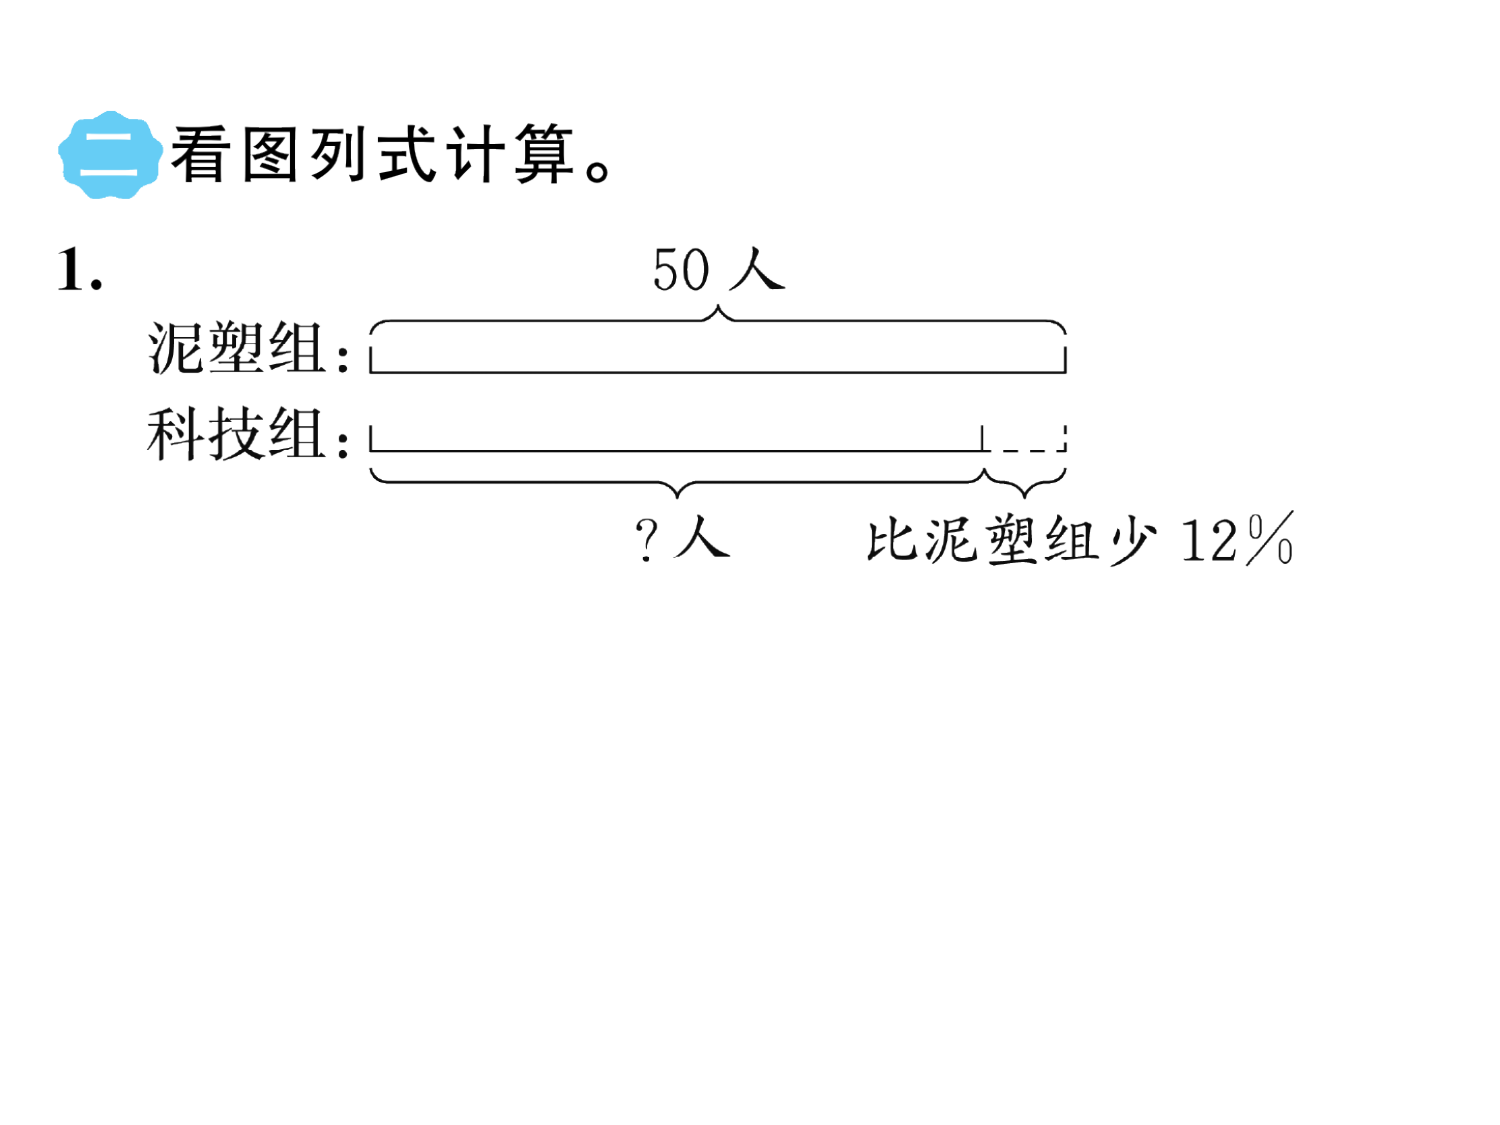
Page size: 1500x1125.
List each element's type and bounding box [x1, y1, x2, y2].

picture [52, 89, 1471, 728]
